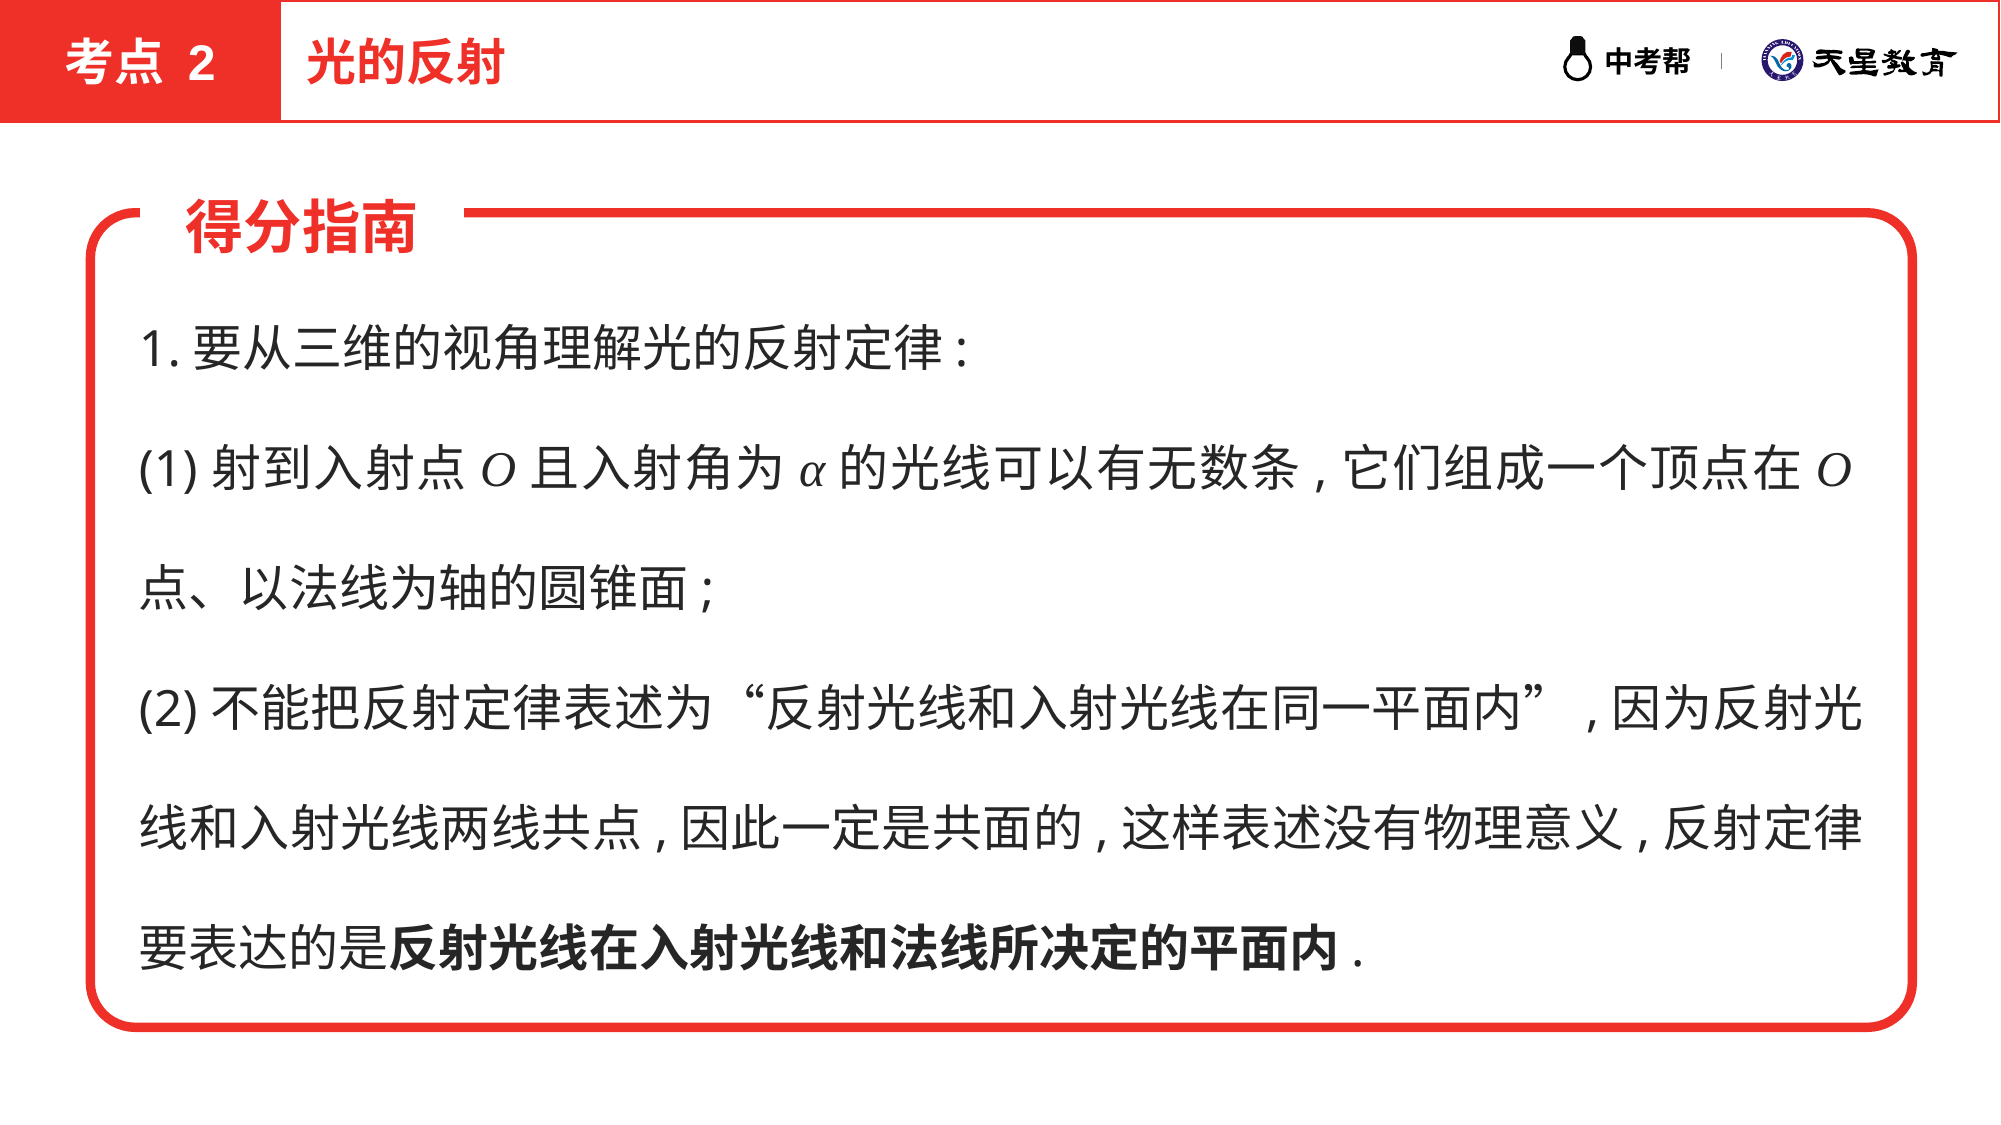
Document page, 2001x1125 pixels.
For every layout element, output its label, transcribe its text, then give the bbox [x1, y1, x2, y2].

text_box 考点 2 [1, 0, 280, 122]
text_box 得分指南 [140, 148, 464, 268]
text_box 光的反射 [276, 0, 2000, 123]
text_box [89, 211, 1914, 1029]
text_box 1.要从三维的视角理解光的反射定律: (1)射到入射点O且入射角为α的光线可以有无数条,它们组成一个顶点在O点、以法线为轴的圆锥面; (2)不能把反射定律表述为“反射光线和入射光线在同一平面内”,因为反射光线和入射光线两线共点,因此一定是共面的,这样表述没有物理意义,反射定律要表达的是反射光线在入射光线和法线所决定的平面内. [124, 248, 1879, 984]
